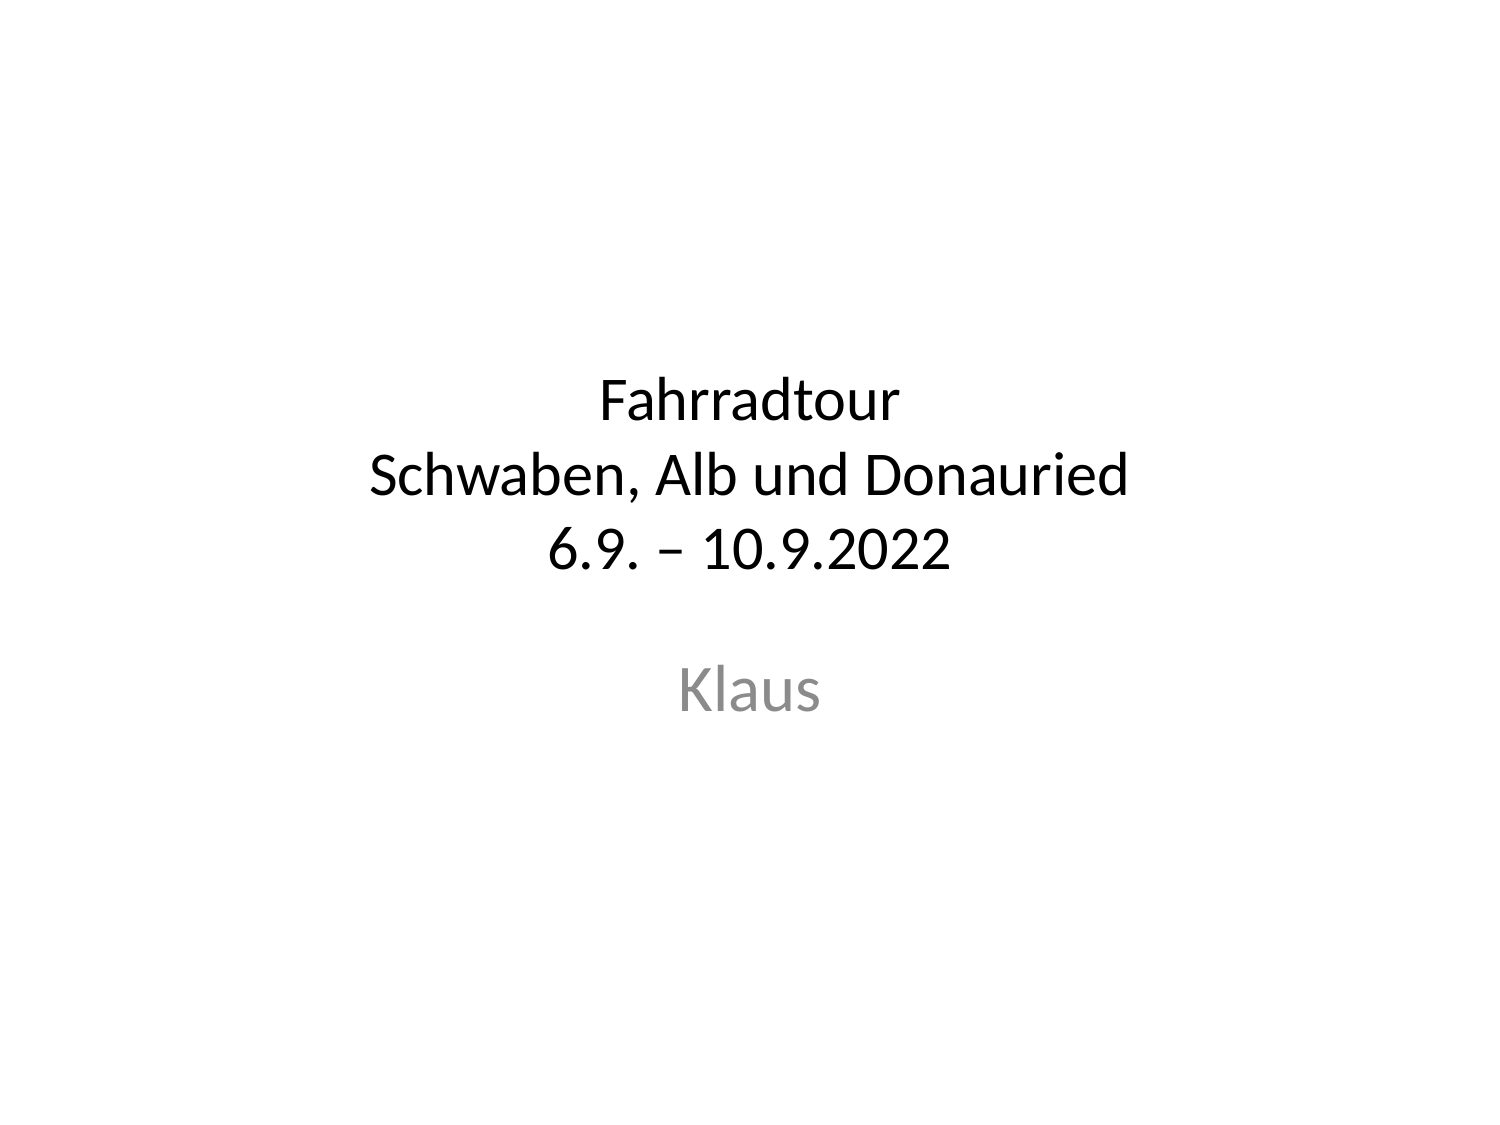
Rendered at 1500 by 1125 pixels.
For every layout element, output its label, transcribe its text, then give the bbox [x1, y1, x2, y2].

title Fahrradtour Schwaben, Alb und Donauried 6.9. – 10.9.2022 [112, 349, 1388, 591]
subtitle Klaus [225, 637, 1275, 740]
